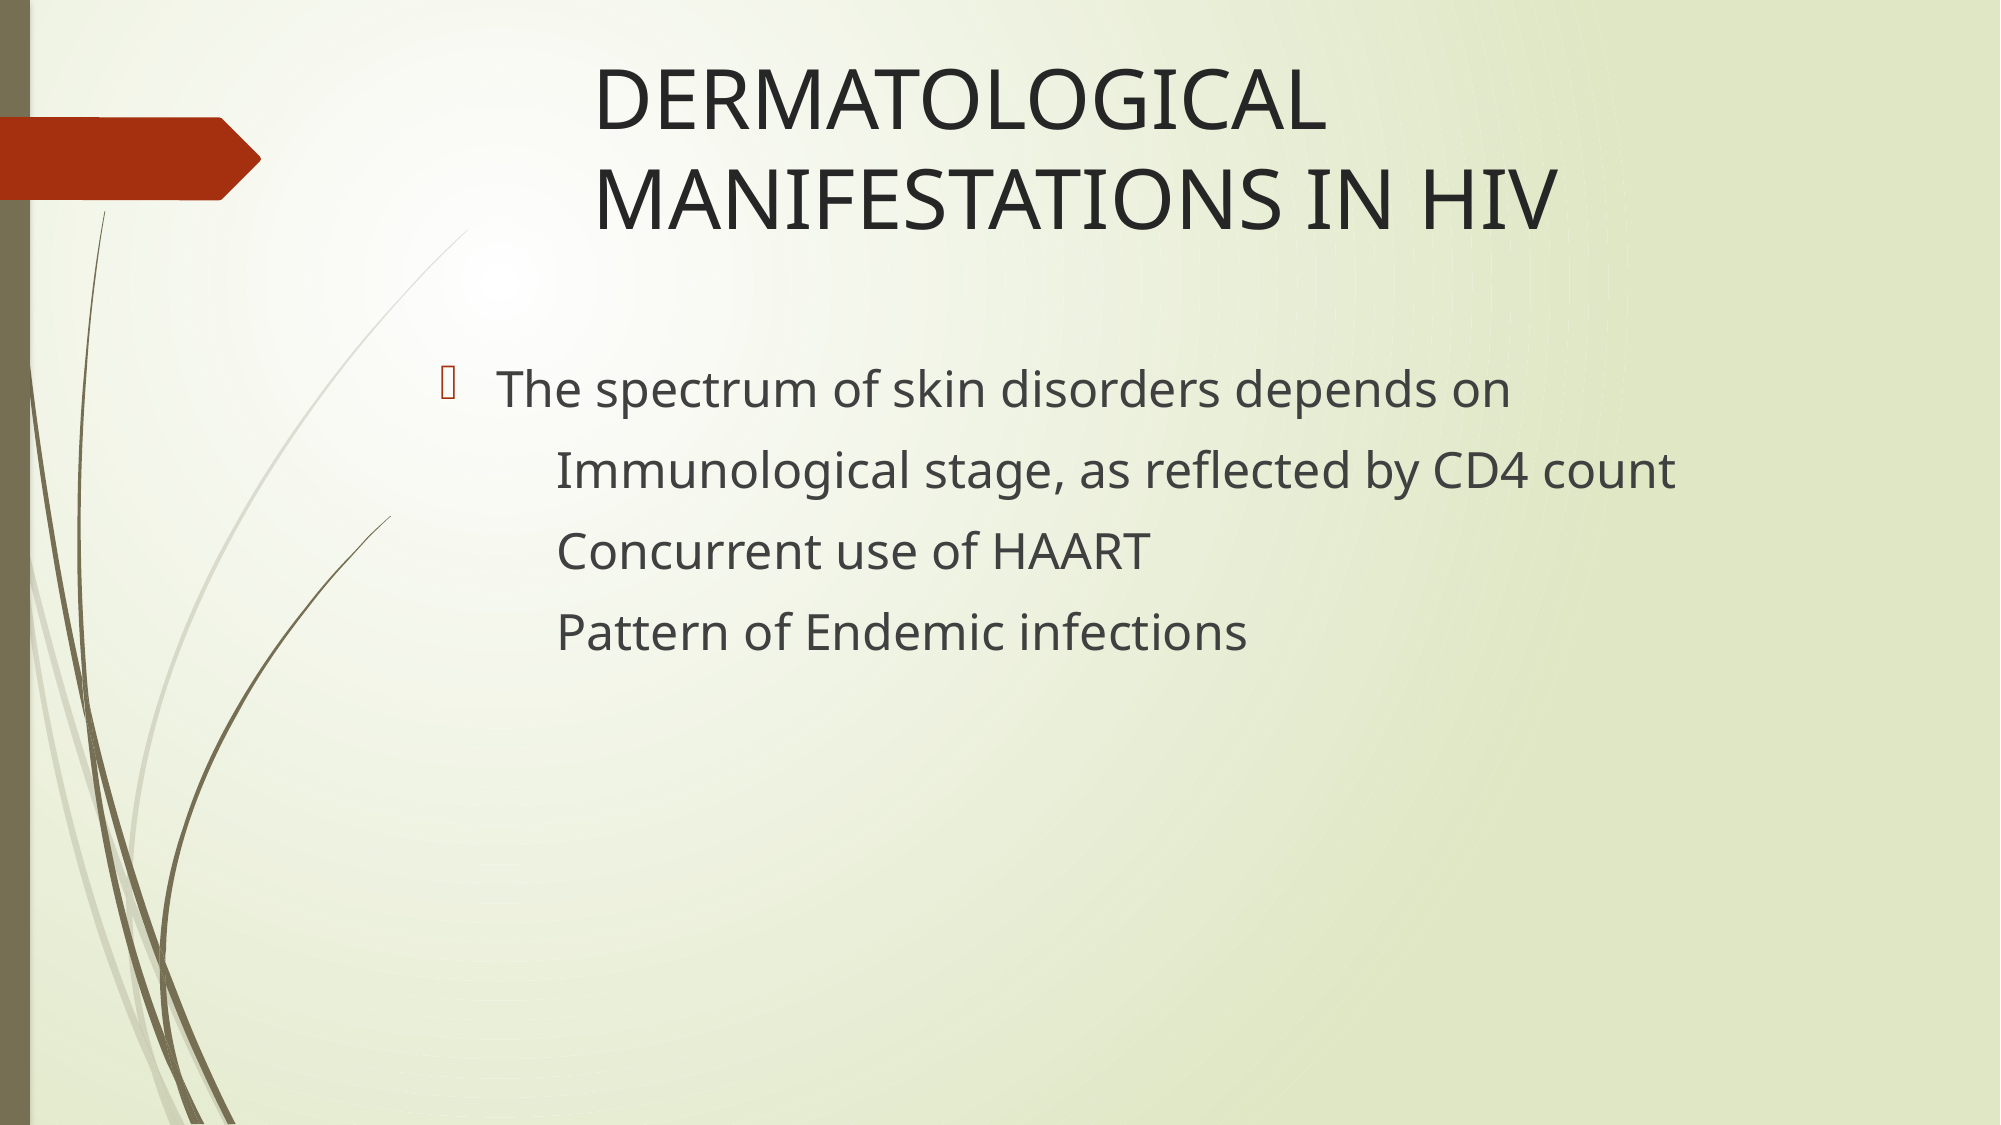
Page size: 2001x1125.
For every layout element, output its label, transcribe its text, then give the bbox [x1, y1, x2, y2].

list The spectrum of skin disorders depends on Immunological stage, as reflected by CD4 count Concurrent use of HAART Pattern of Endemic infections [424, 350, 1888, 970]
title DERMATOLOGICAL MANIFESTATIONS IN HIV [577, 38, 2000, 249]
